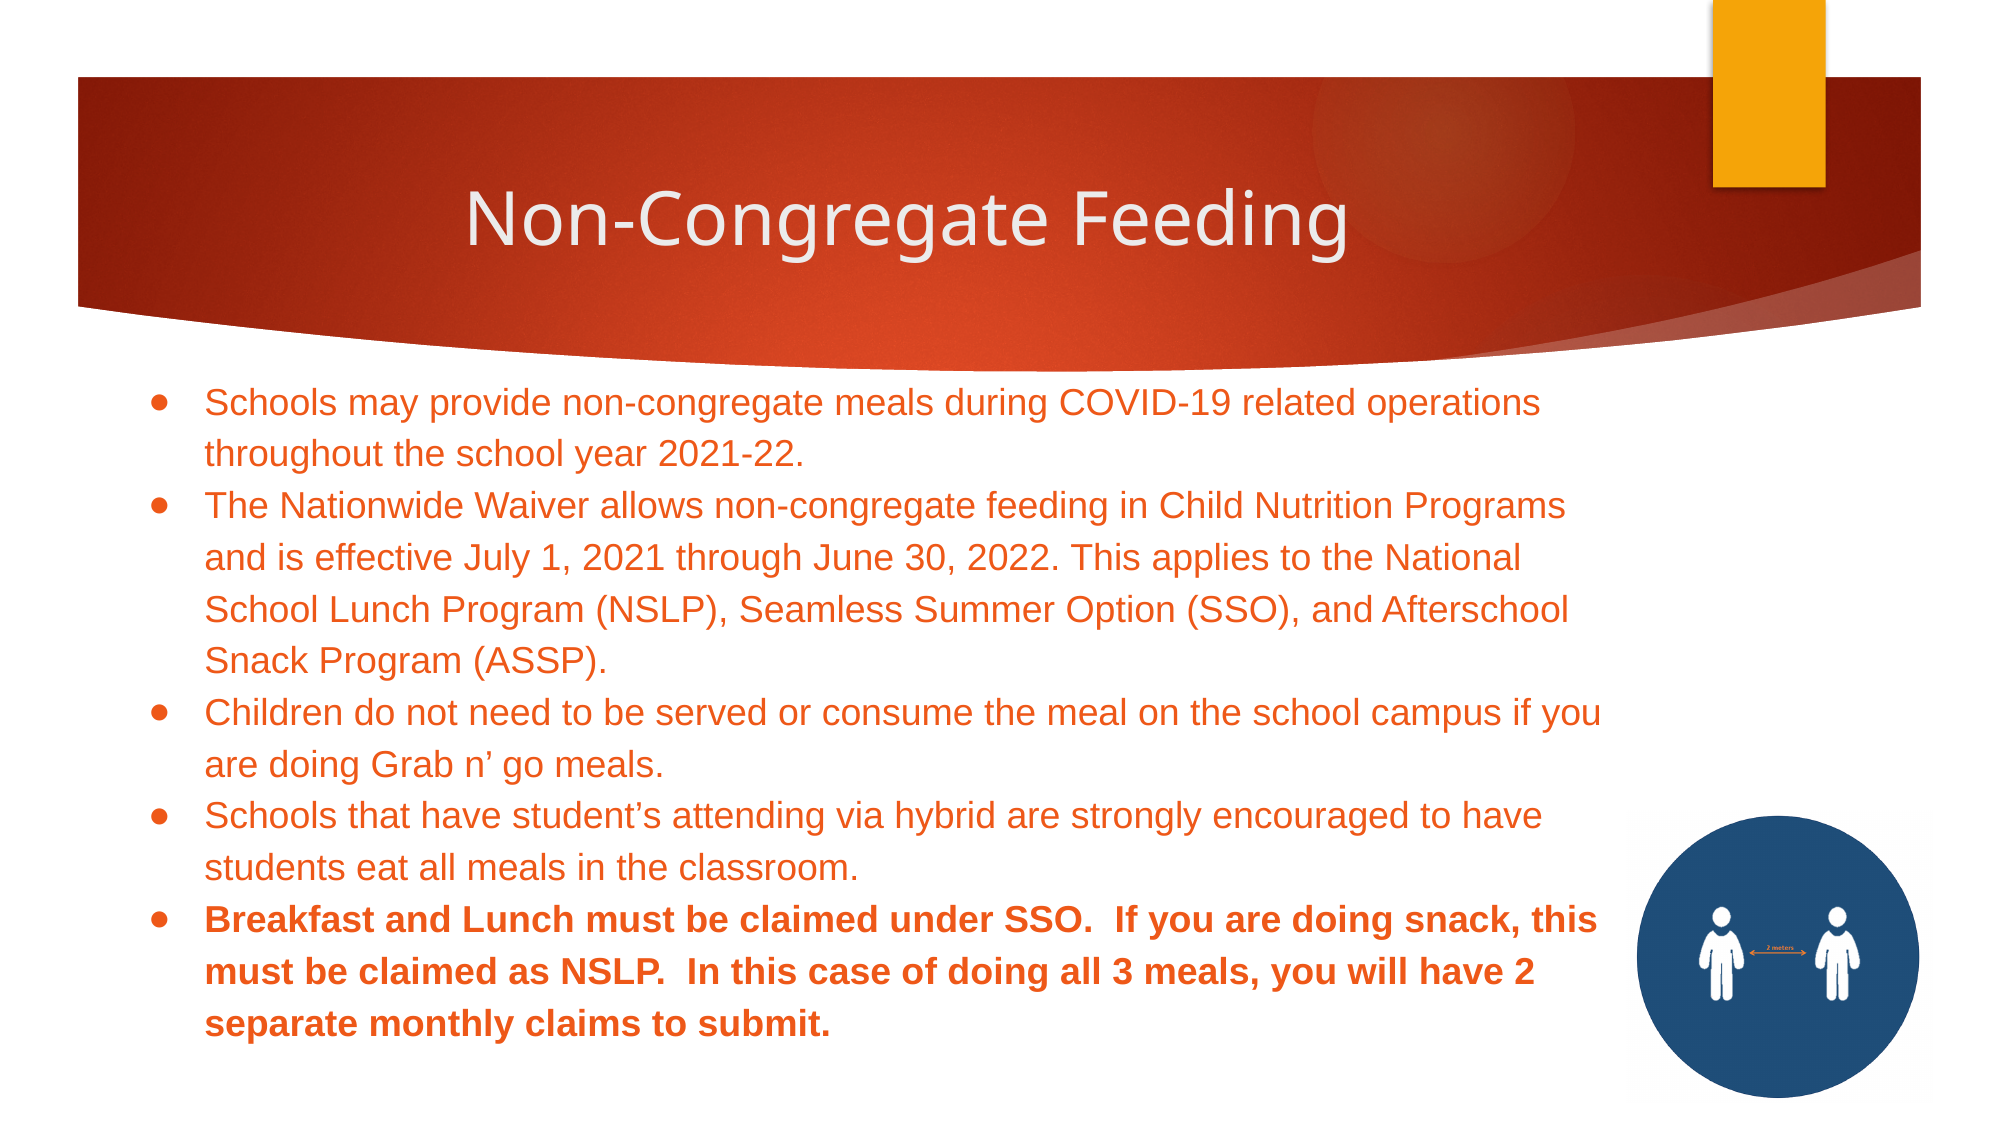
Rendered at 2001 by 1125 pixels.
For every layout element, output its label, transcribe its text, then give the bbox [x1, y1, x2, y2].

text_box Schools may provide non-congregate meals during COVID-19 related operations throughout the school year 2021-22. The Nationwide Waiver allows non-congregate feeding in Child Nutrition Programs and is effective July 1, 2021 through June 30, 2022. This applies to the National School Lunch Program (NSLP), Seamless Summer Option (SSO), and Afterschool Snack Program (ASSP). Children do not need to be served or consume the meal on the school campus if you are doing Grab n’ go meals. Schools that have student’s attending via hybrid are strongly encouraged to have students eat all meals in the classroom. Breakfast and Lunch must be claimed under SSO. If you are doing snack, this must be claimed as NSLP. In this case of doing all 3 meals, you will have 2 separate monthly claims to submit. [114, 363, 1641, 1125]
title Non-Congregate Feeding [189, 155, 1627, 275]
picture [1626, 810, 1933, 1104]
